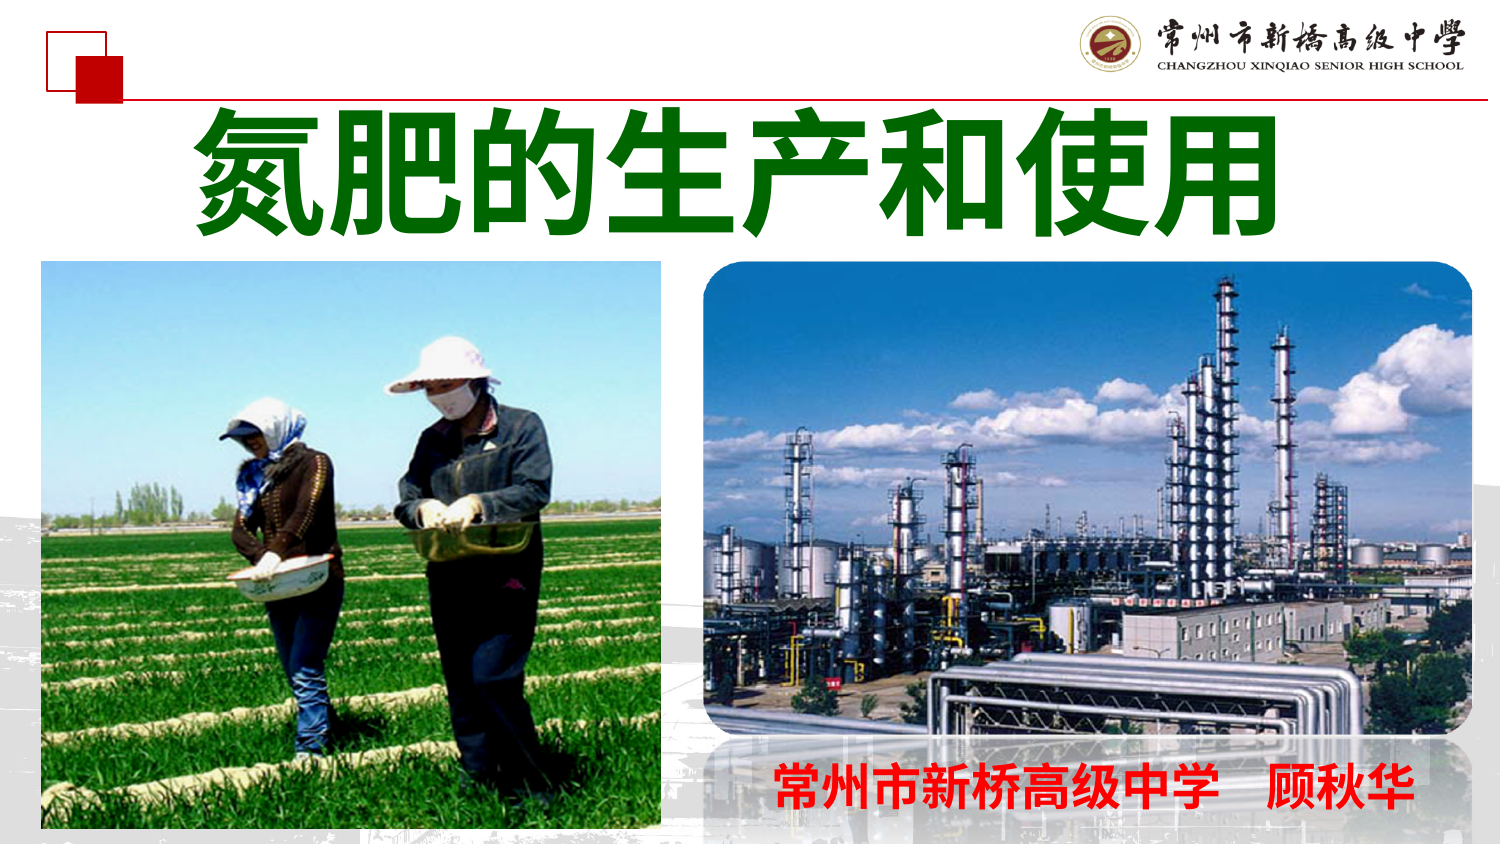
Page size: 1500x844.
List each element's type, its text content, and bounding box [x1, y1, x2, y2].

picture [1066, 0, 1477, 82]
text_box [73, 54, 125, 80]
text_box 氮肥的生产和使用 [17, 80, 1462, 260]
text_box [45, 30, 108, 80]
picture [0, 261, 1500, 844]
